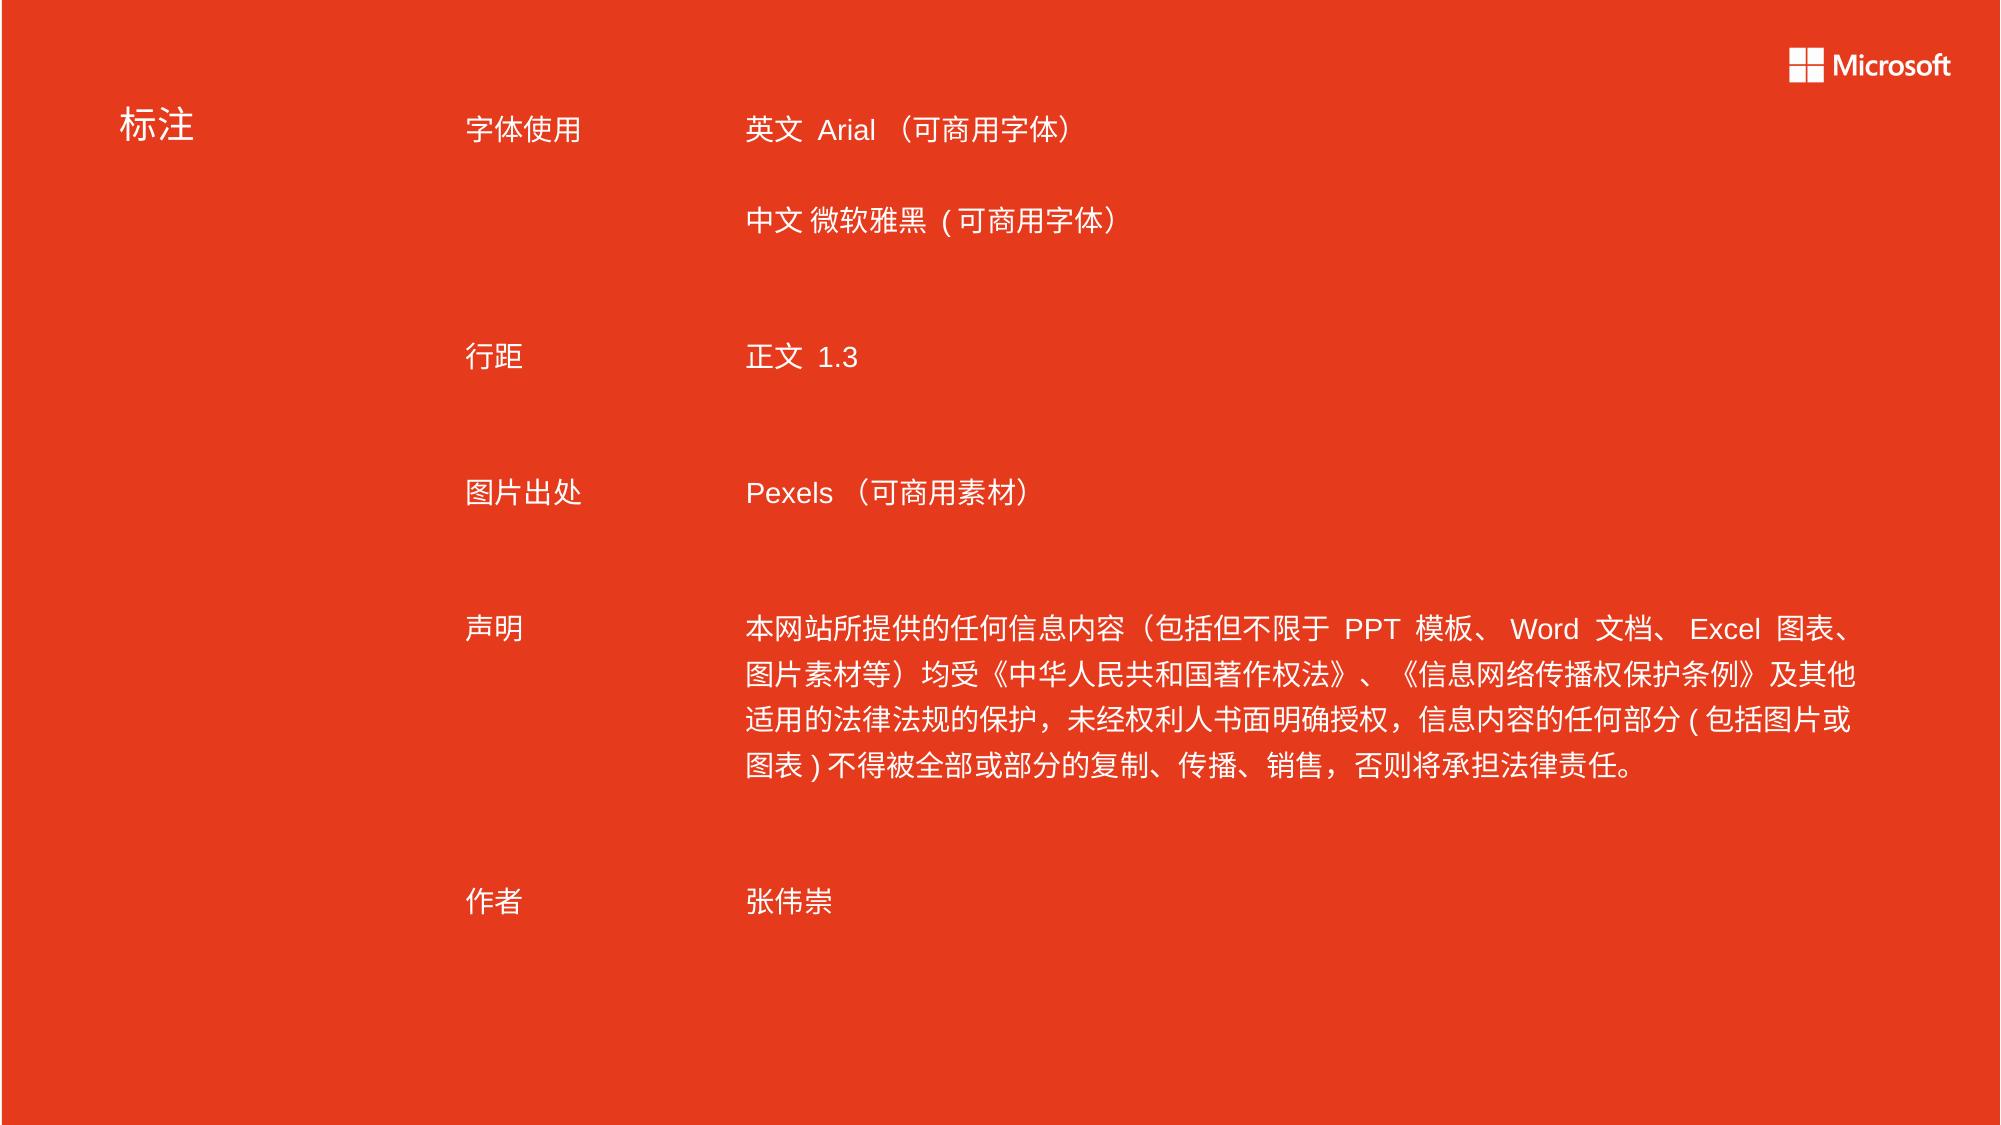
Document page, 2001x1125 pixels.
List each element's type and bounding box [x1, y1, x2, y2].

picture [1755, 13, 1985, 117]
